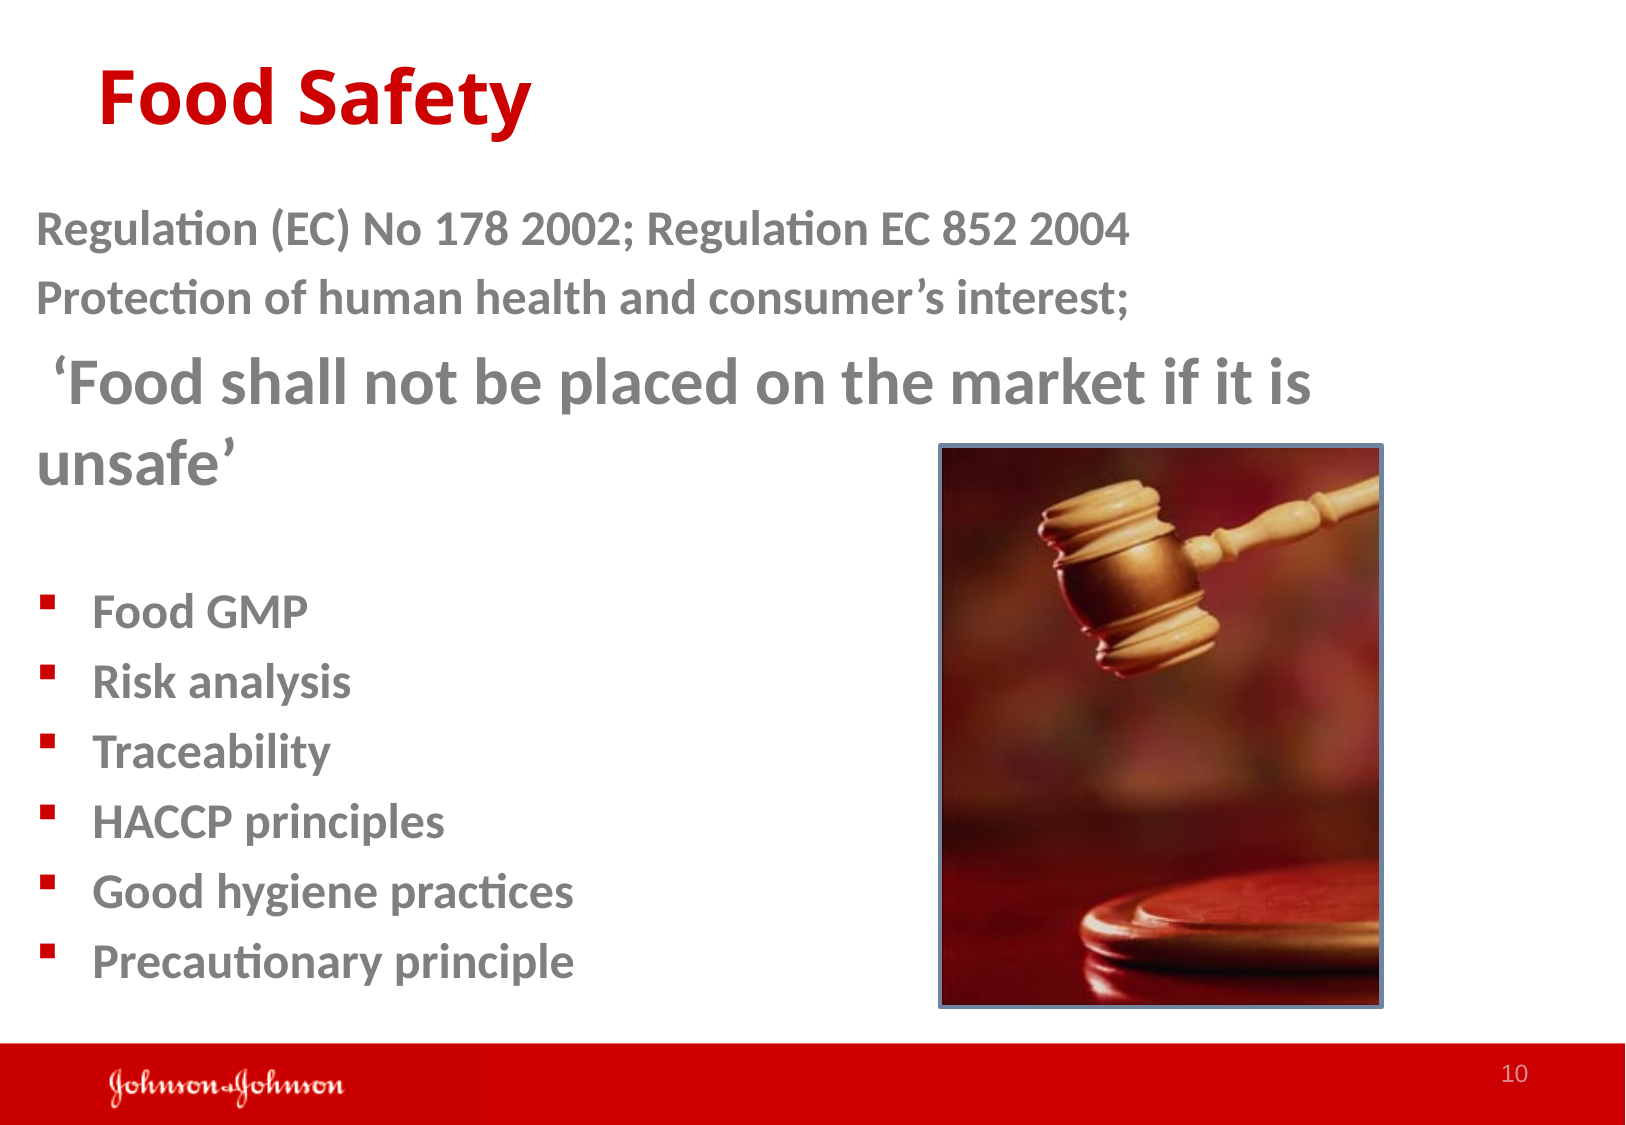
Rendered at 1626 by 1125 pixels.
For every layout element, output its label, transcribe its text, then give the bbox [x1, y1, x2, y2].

picture [942, 447, 1380, 1006]
list Regulation (EC) No 178 2002; Regulation EC 852 2004 Protection of human health and consumer’s interest; ‘Food shall not be placed on the market if it is unsafe’ Food GMP Risk analysis Traceability HACCP principles Good hygiene practices Precautionary principle [20, 187, 1544, 1006]
slide_number 10 [1164, 1042, 1544, 1103]
title Food Safety [80, 41, 1544, 148]
